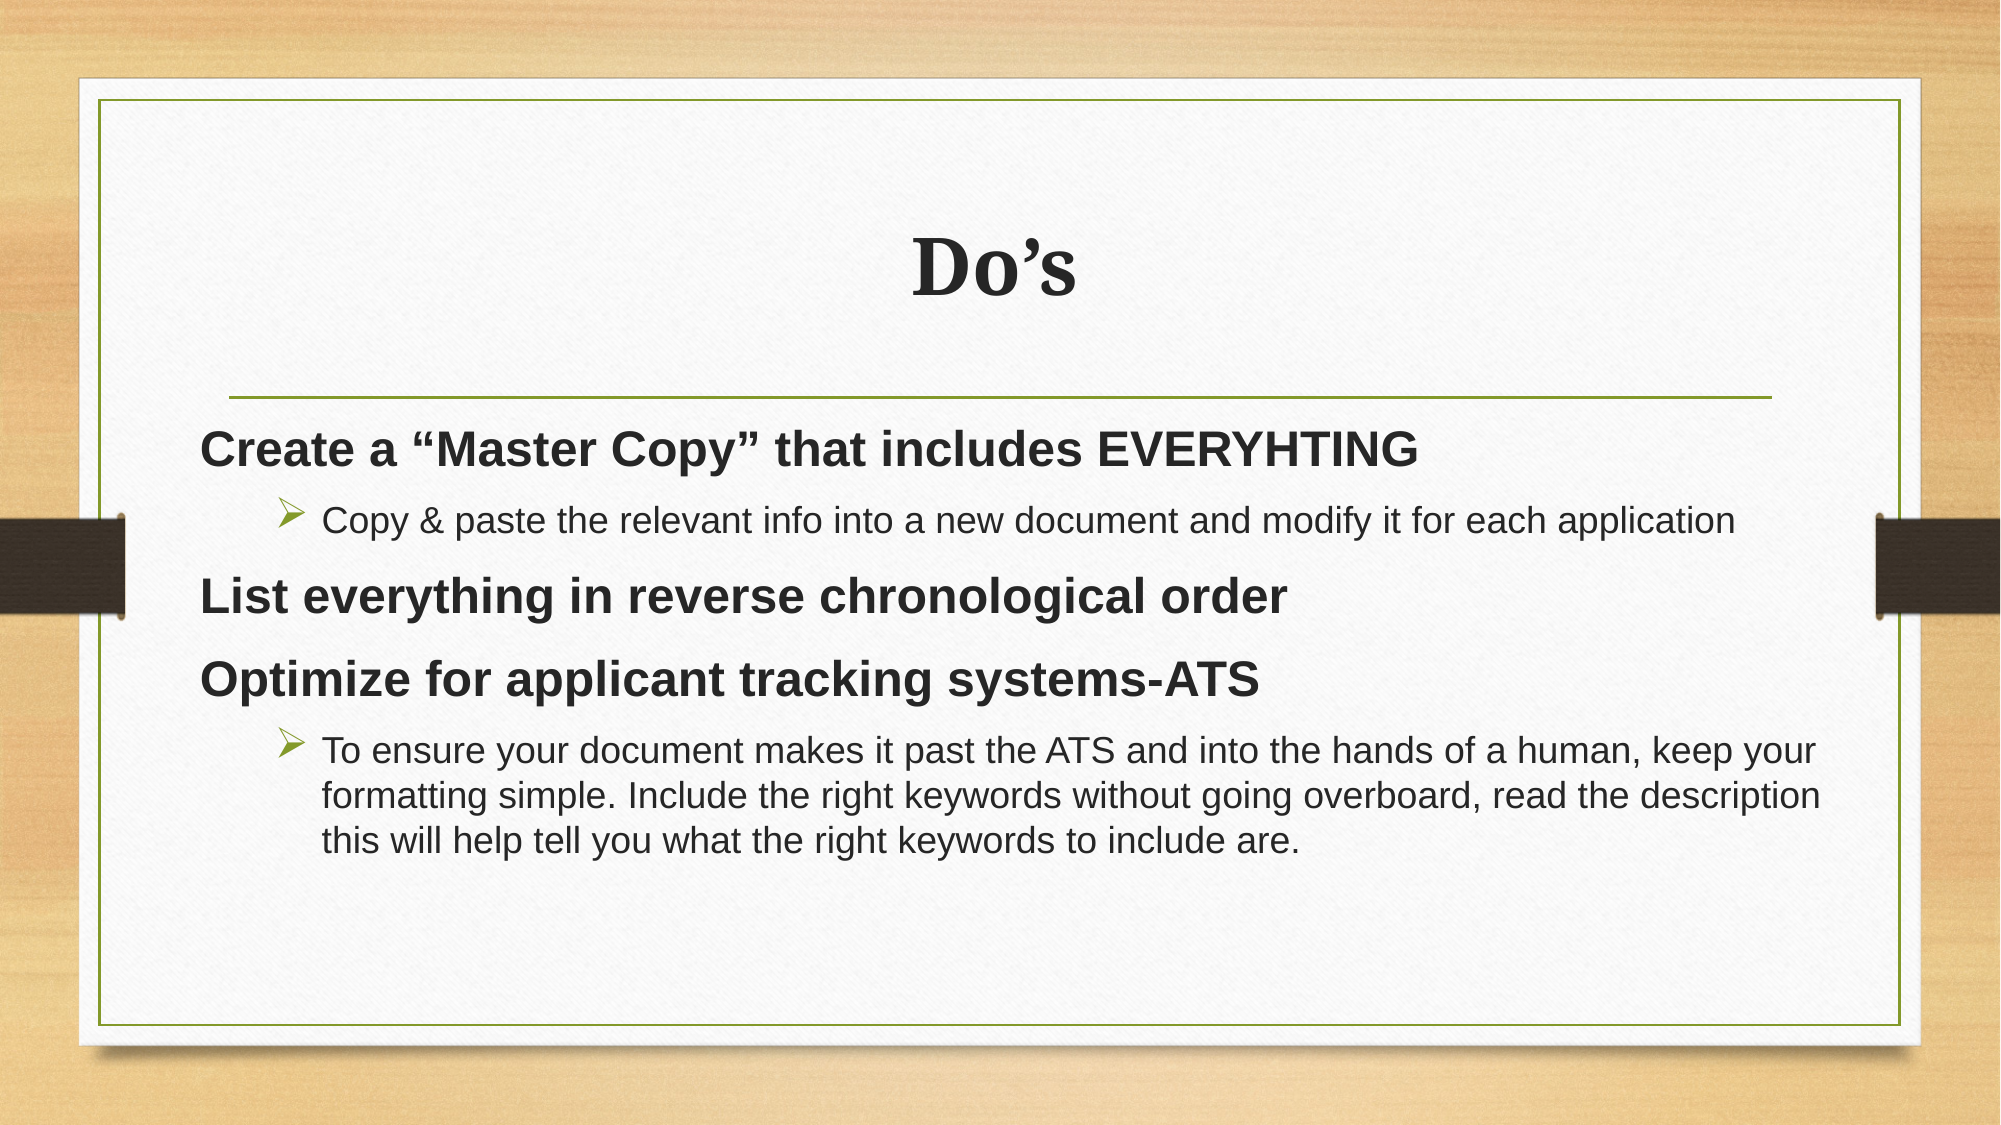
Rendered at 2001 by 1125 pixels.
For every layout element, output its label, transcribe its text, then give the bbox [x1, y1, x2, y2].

picture [0, 0, 2001, 1125]
list Create a “Master Copy” that includes EVERYHTING Copy & paste the relevant info into a new document and modify it for each application List everything in reverse chronological order Optimize for applicant tracking systems-ATS To ensure your document makes it past the ATS and into the hands of a human, keep your formatting simple. Include the right keywords without going overboard, read the description this will help tell you what the right keywords to include are. [184, 408, 1872, 944]
title Do’s [214, 208, 1797, 320]
